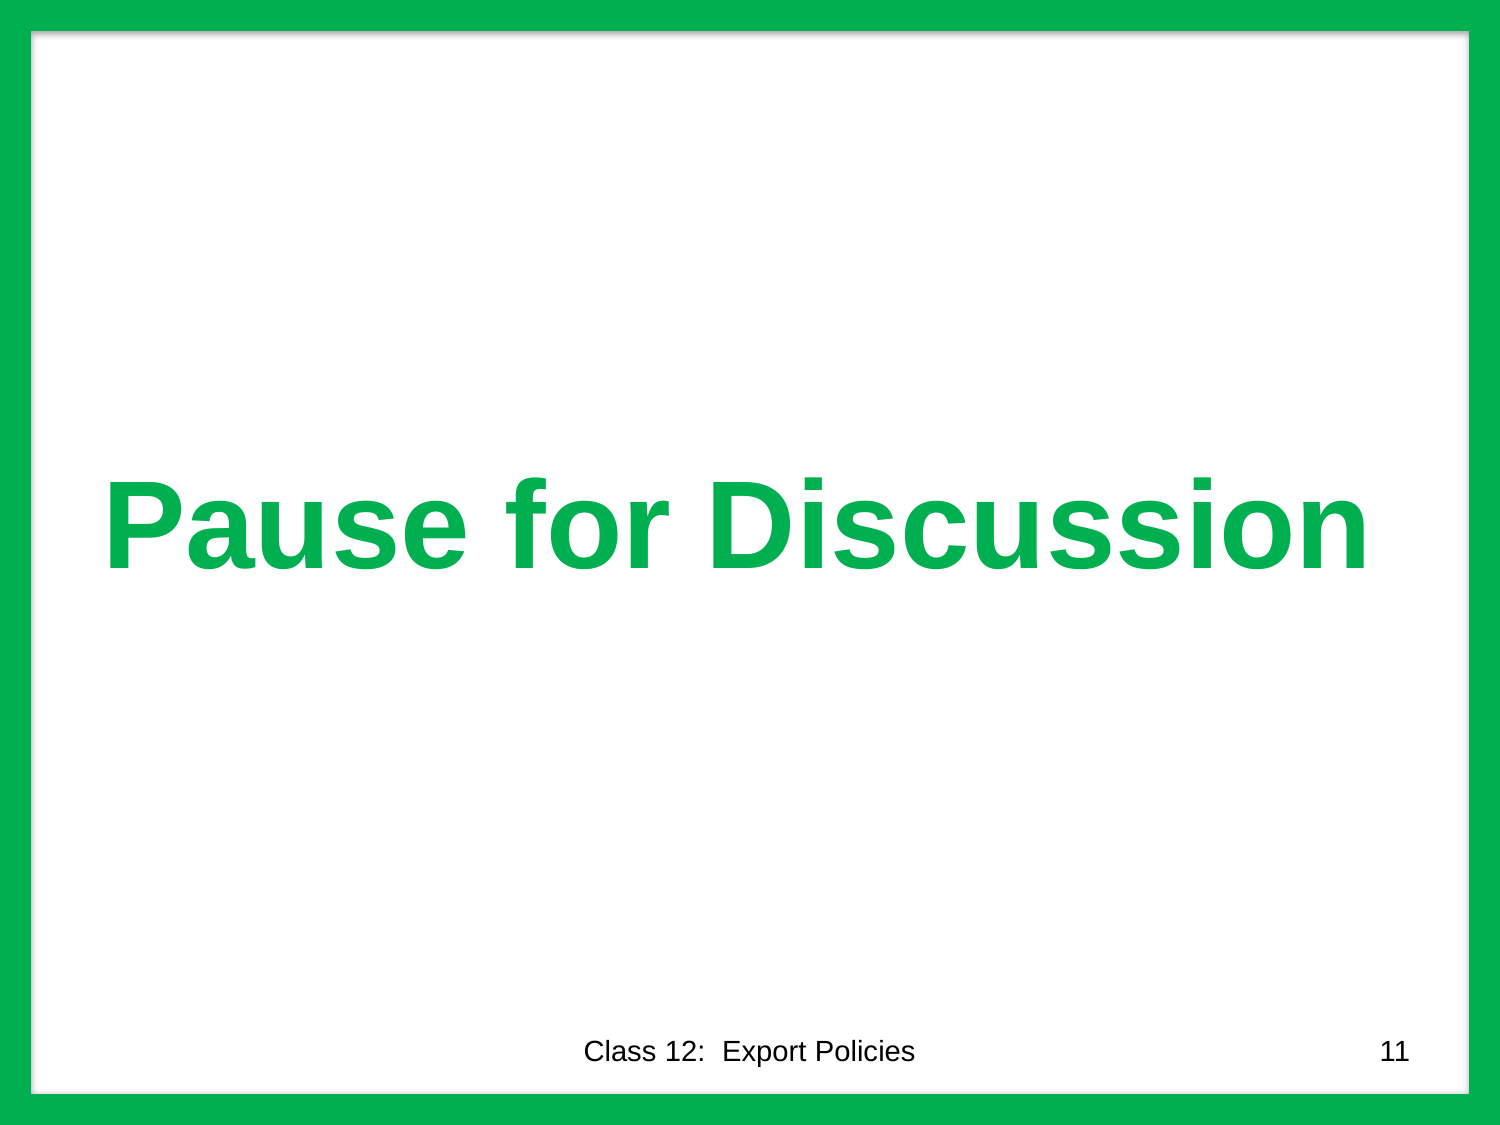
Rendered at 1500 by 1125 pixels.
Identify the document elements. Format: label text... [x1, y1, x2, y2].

text_box [0, 0, 1500, 1125]
footer Class 12: Export Policies [512, 1024, 988, 1103]
slide_number 11 [1074, 1024, 1426, 1103]
